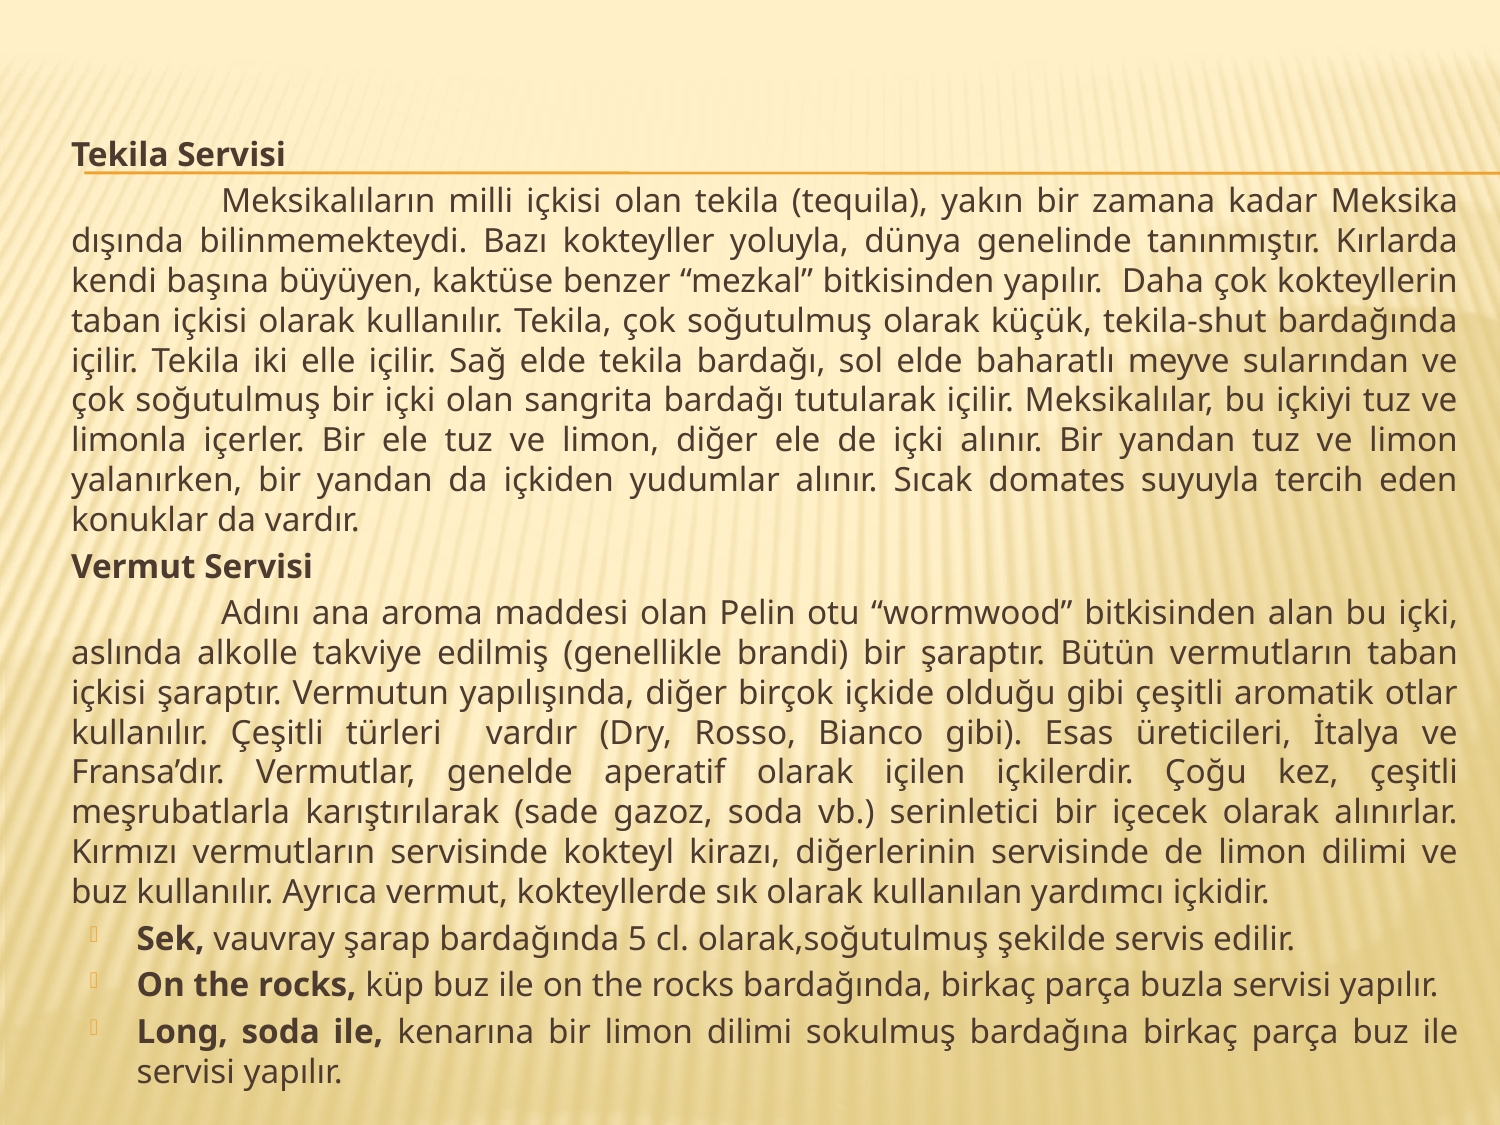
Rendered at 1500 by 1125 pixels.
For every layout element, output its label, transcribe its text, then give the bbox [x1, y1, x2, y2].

list Tekila Servisi Meksikalıların milli içkisi olan tekila (tequila), yakın bir zamana kadar Meksika dışında bilinmemekteydi. Bazı kokteyller yoluyla, dünya genelinde tanınmıştır. Kırlarda kendi başına büyüyen, kaktüse benzer “mezkal” bitkisinden yapılır. Daha çok kokteyllerin taban içkisi olarak kullanılır. Tekila, çok soğutulmuş olarak küçük, tekila-shut bardağında içilir. Tekila iki elle içilir. Sağ elde tekila bardağı, sol elde baharatlı meyve sularından ve çok soğutulmuş bir içki olan sangrita bardağı tutularak içilir. Meksikalılar, bu içkiyi tuz ve limonla içerler. Bir ele tuz ve limon, diğer ele de içki alınır. Bir yandan tuz ve limon yalanırken, bir yandan da içkiden yudumlar alınır. Sıcak domates suyuyla tercih eden konuklar da vardır. Vermut Servisi Adını ana aroma maddesi olan Pelin otu “wormwood” bitkisinden alan bu içki, aslında alkolle takviye edilmiş (genellikle brandi) bir şaraptır. Bütün vermutların taban içkisi şaraptır. Vermutun yapılışında, diğer birçok içkide olduğu gibi çeşitli aromatik otlar kullanılır. Çeşitli türleri vardır (Dry, Rosso, Bianco gibi). Esas üreticileri, İtalya ve Fransa’dır. Vermutlar, genelde aperatif olarak içilen içkilerdir. Çoğu kez, çeşitli meşrubatlarla karıştırılarak (sade gazoz, soda vb.) serinletici bir içecek olarak alınırlar. Kırmızı vermutların servisinde kokteyl kirazı, diğerlerinin servisinde de limon dilimi ve buz kullanılır. Ayrıca vermut, kokteyllerde sık olarak kullanılan yardımcı içkidir. Sek, vauvray şarap bardağında 5 cl. olarak,soğutulmuş şekilde servis edilir. On the rocks, küp buz ile on the rocks bardağında, birkaç parça buzla servisi yapılır. Long, soda ile, kenarına bir limon dilimi sokulmuş bardağına birkaç parça buz ile servisi yapılır. [0, 125, 1475, 1125]
